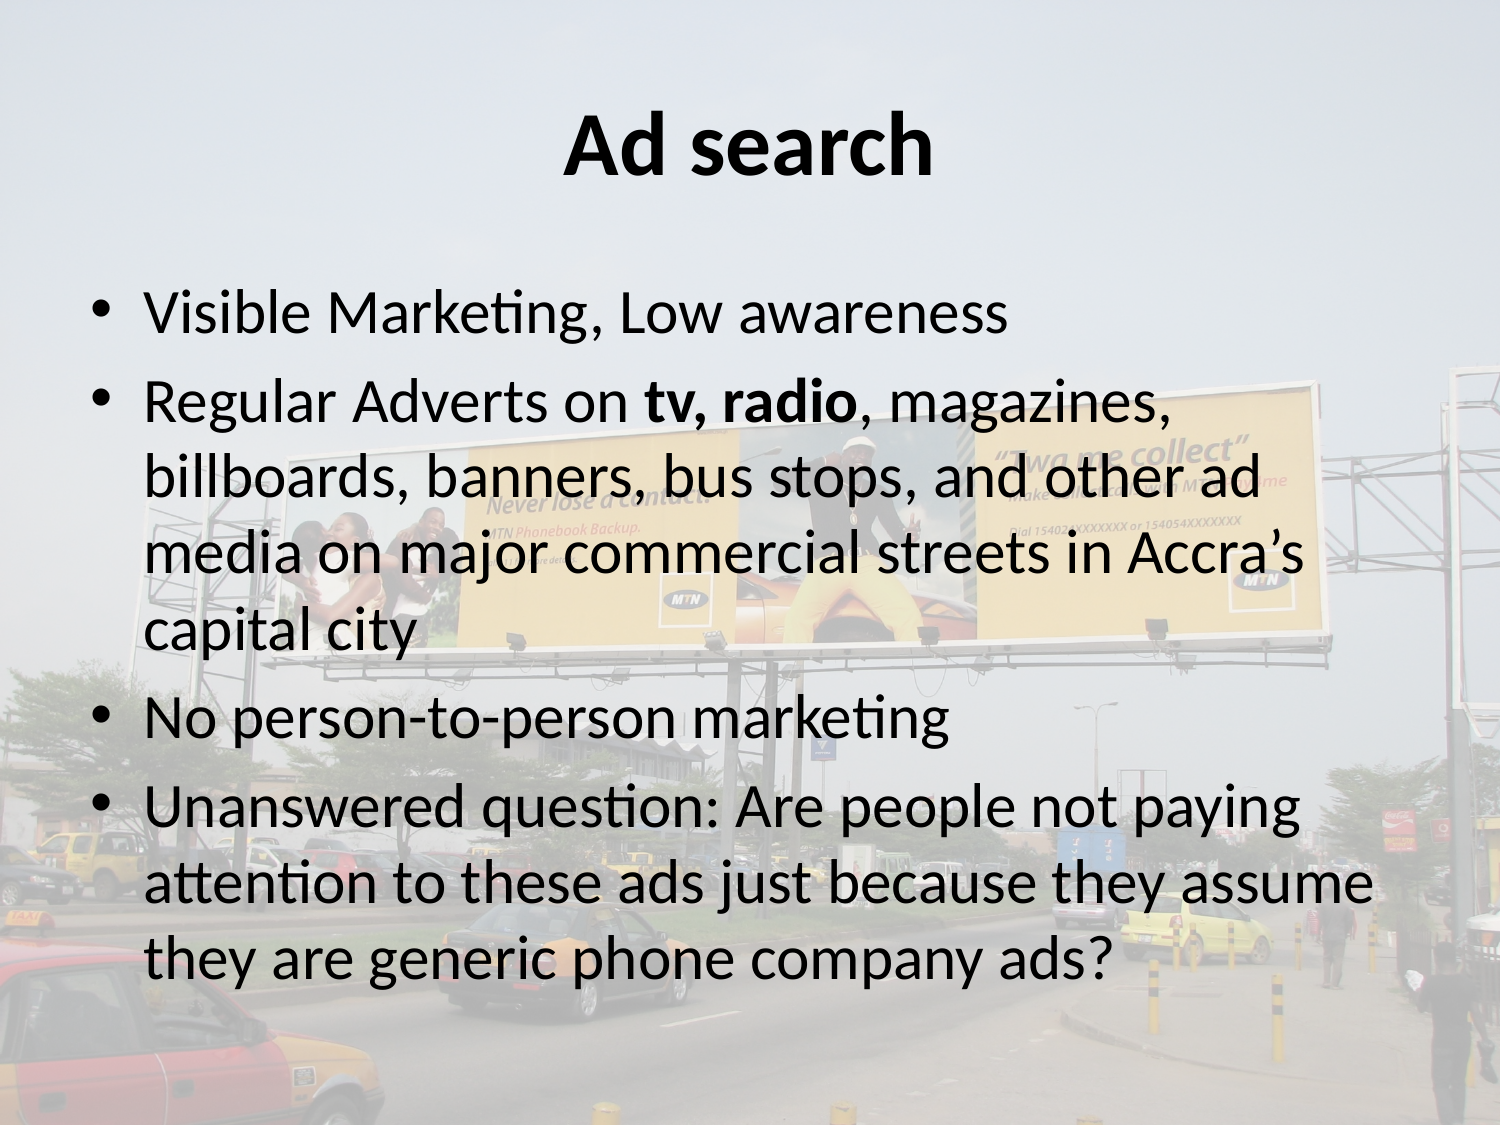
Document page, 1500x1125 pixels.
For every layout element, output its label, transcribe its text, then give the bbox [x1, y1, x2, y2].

title Ad search [75, 45, 1425, 233]
list Visible Marketing, Low awareness Regular Adverts on tv, radio, magazines, billboards, banners, bus stops, and other ad media on major commercial streets in Accra’s capital city No person-to-person marketing Unanswered question: Are people not paying attention to these ads just because they assume they are generic phone company ads? [75, 262, 1425, 1005]
